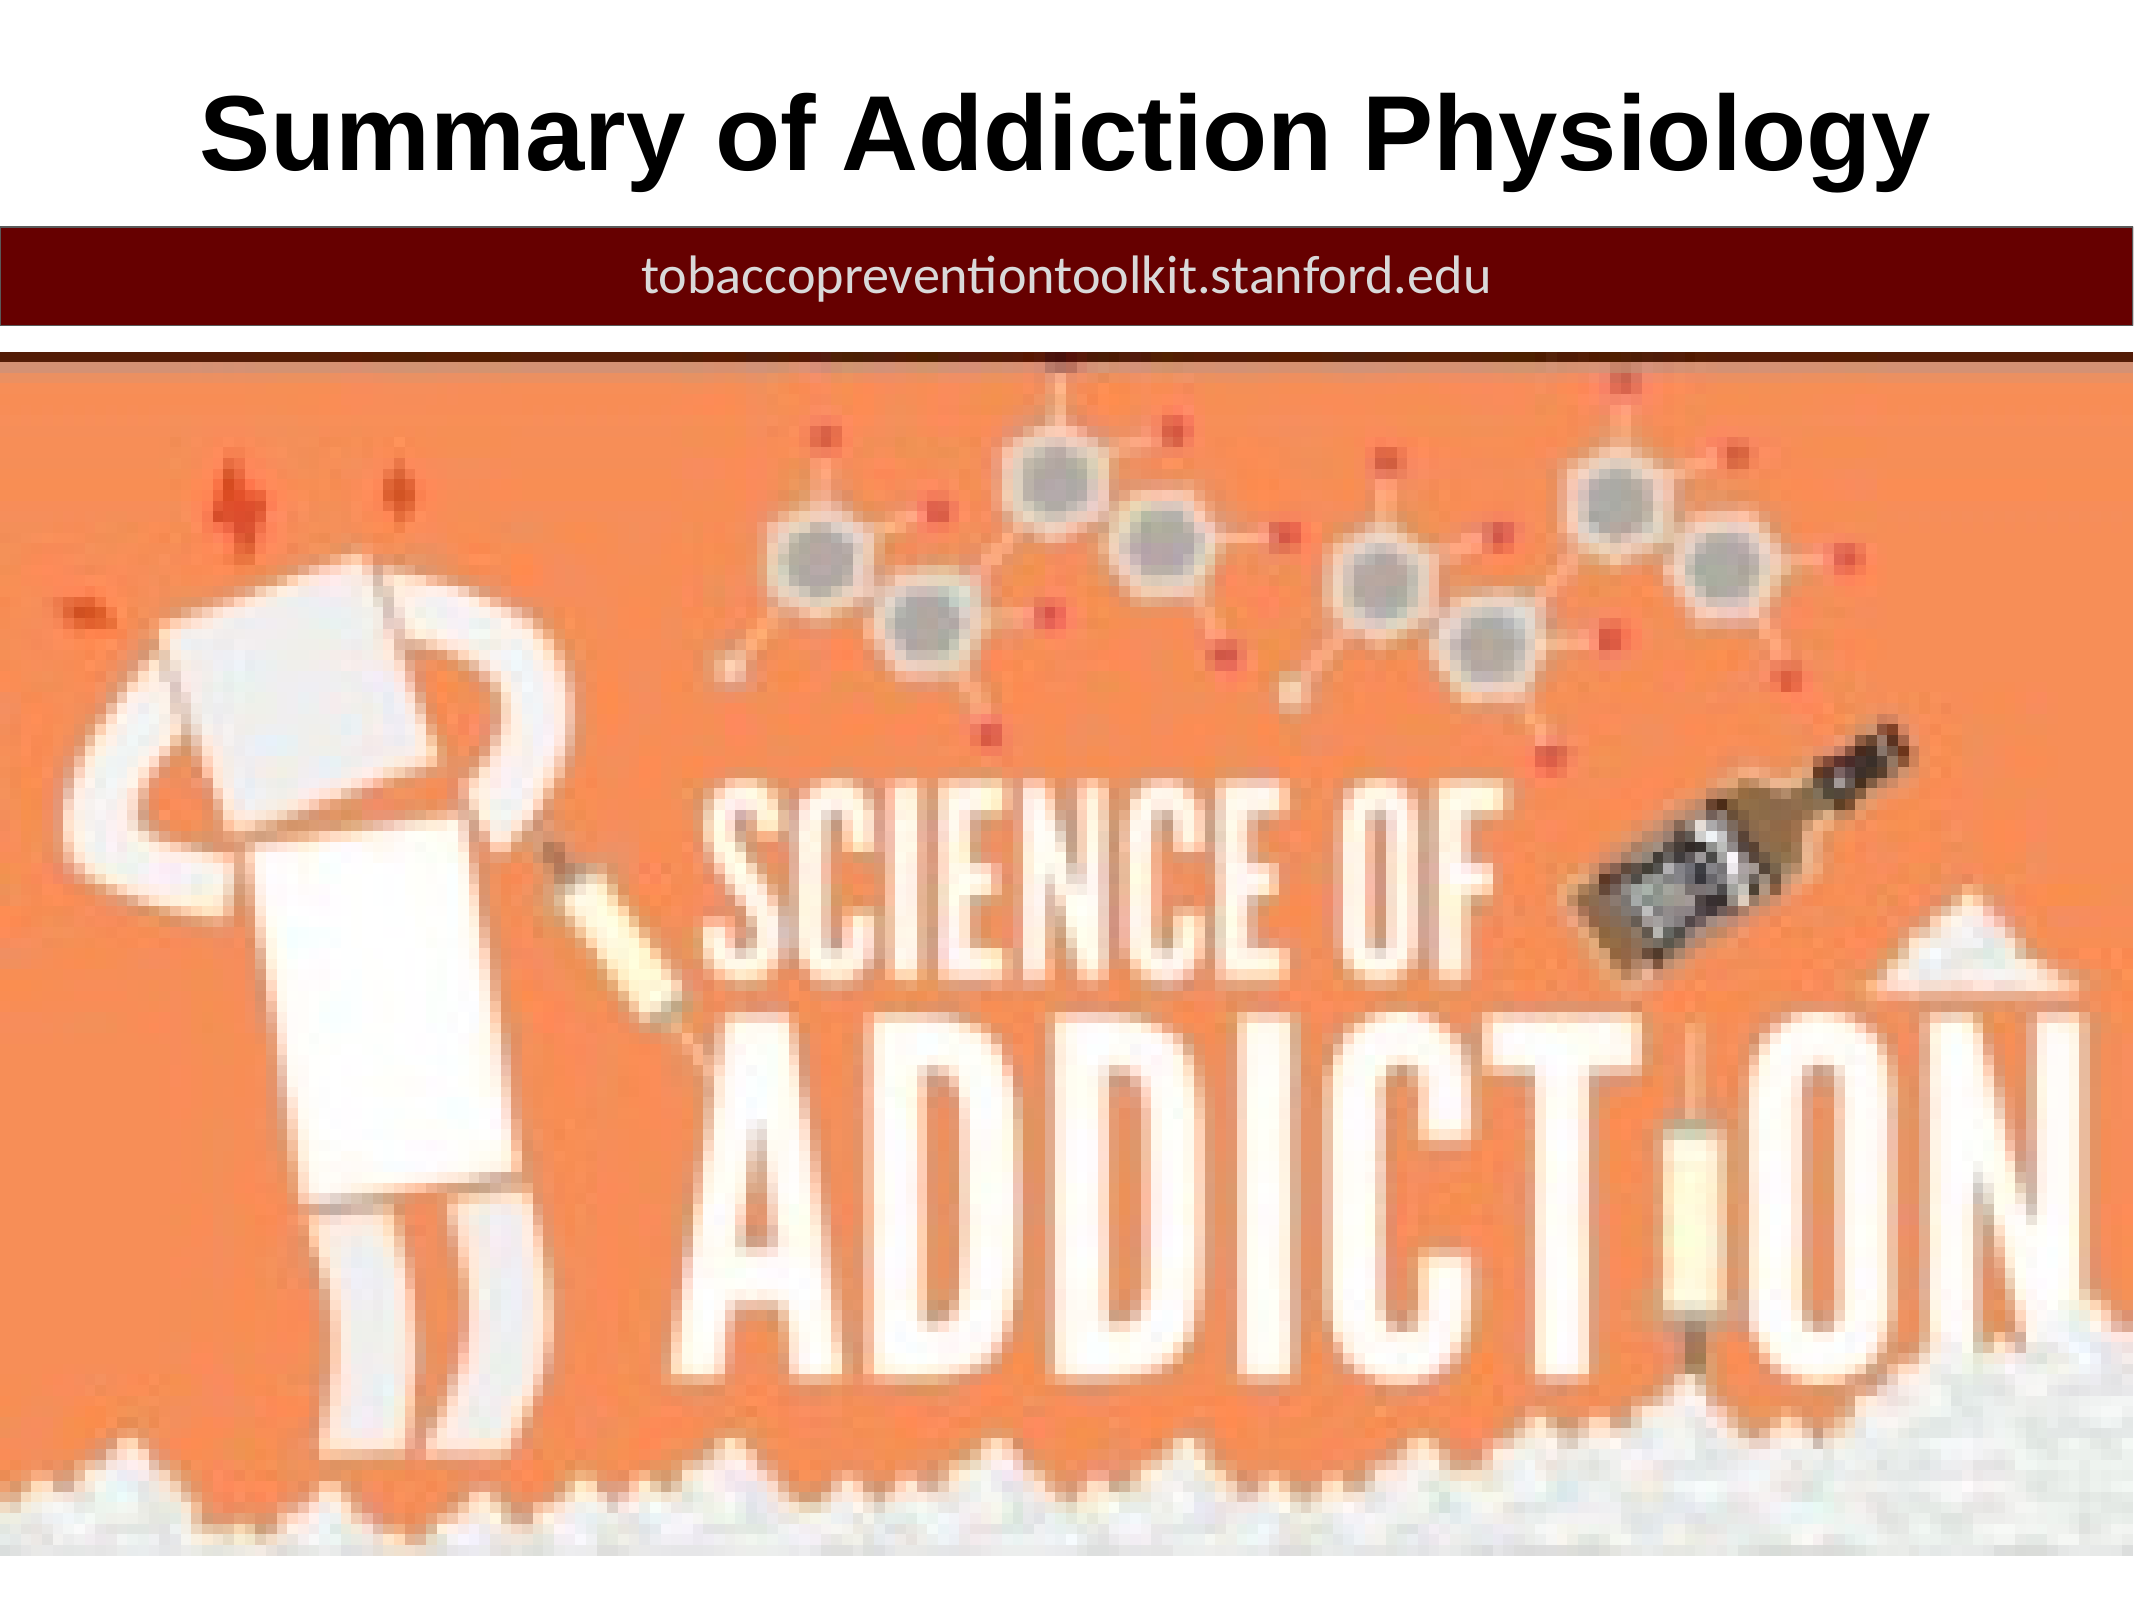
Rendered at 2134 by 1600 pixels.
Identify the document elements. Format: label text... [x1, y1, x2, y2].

text_box [0, 227, 2134, 326]
title Summary of Addiction Physiology [0, 42, 2134, 177]
text_box tobaccopreventiontoolkit.stanford.edu [554, 231, 1580, 312]
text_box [0, 351, 2134, 1557]
